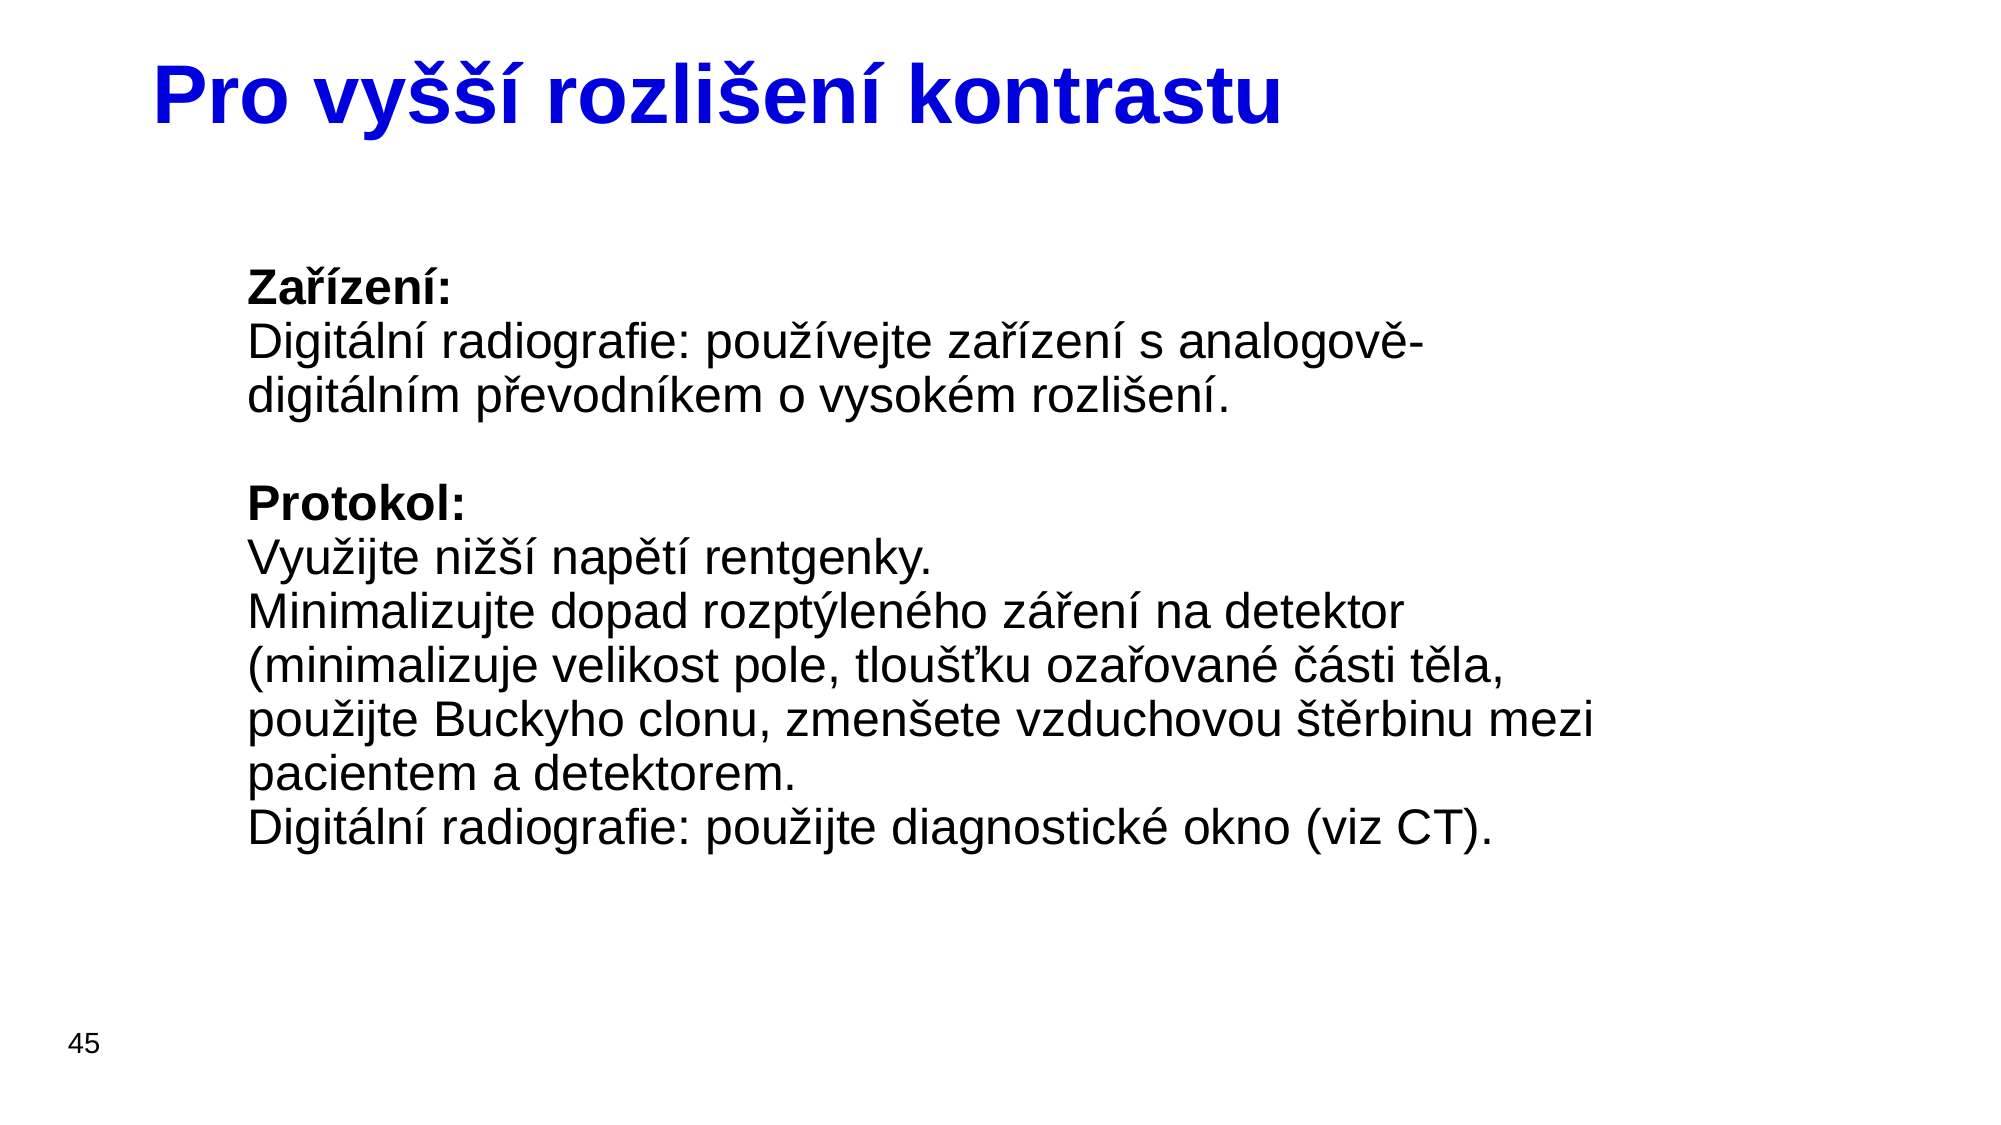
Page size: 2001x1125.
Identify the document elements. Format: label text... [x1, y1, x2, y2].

list Zařízení: Digitální radiografie: používejte zařízení s analogově-digitálním převodníkem o vysokém rozlišení. Protokol: Využijte nižší napětí rentgenky. Minimalizujte dopad rozptýleného záření na detektor (minimalizuje velikost pole, tloušťku ozařované části těla, použijte Buckyho clonu, zmenšete vzduchovou štěrbinu mezi pacientem a detektorem. Digitální radiografie: použijte diagnostické okno (viz CT). [247, 261, 1630, 1026]
slide_number 45 [67, 1021, 110, 1063]
title Pro vyšší rozlišení kontrastu [152, 56, 1428, 182]
